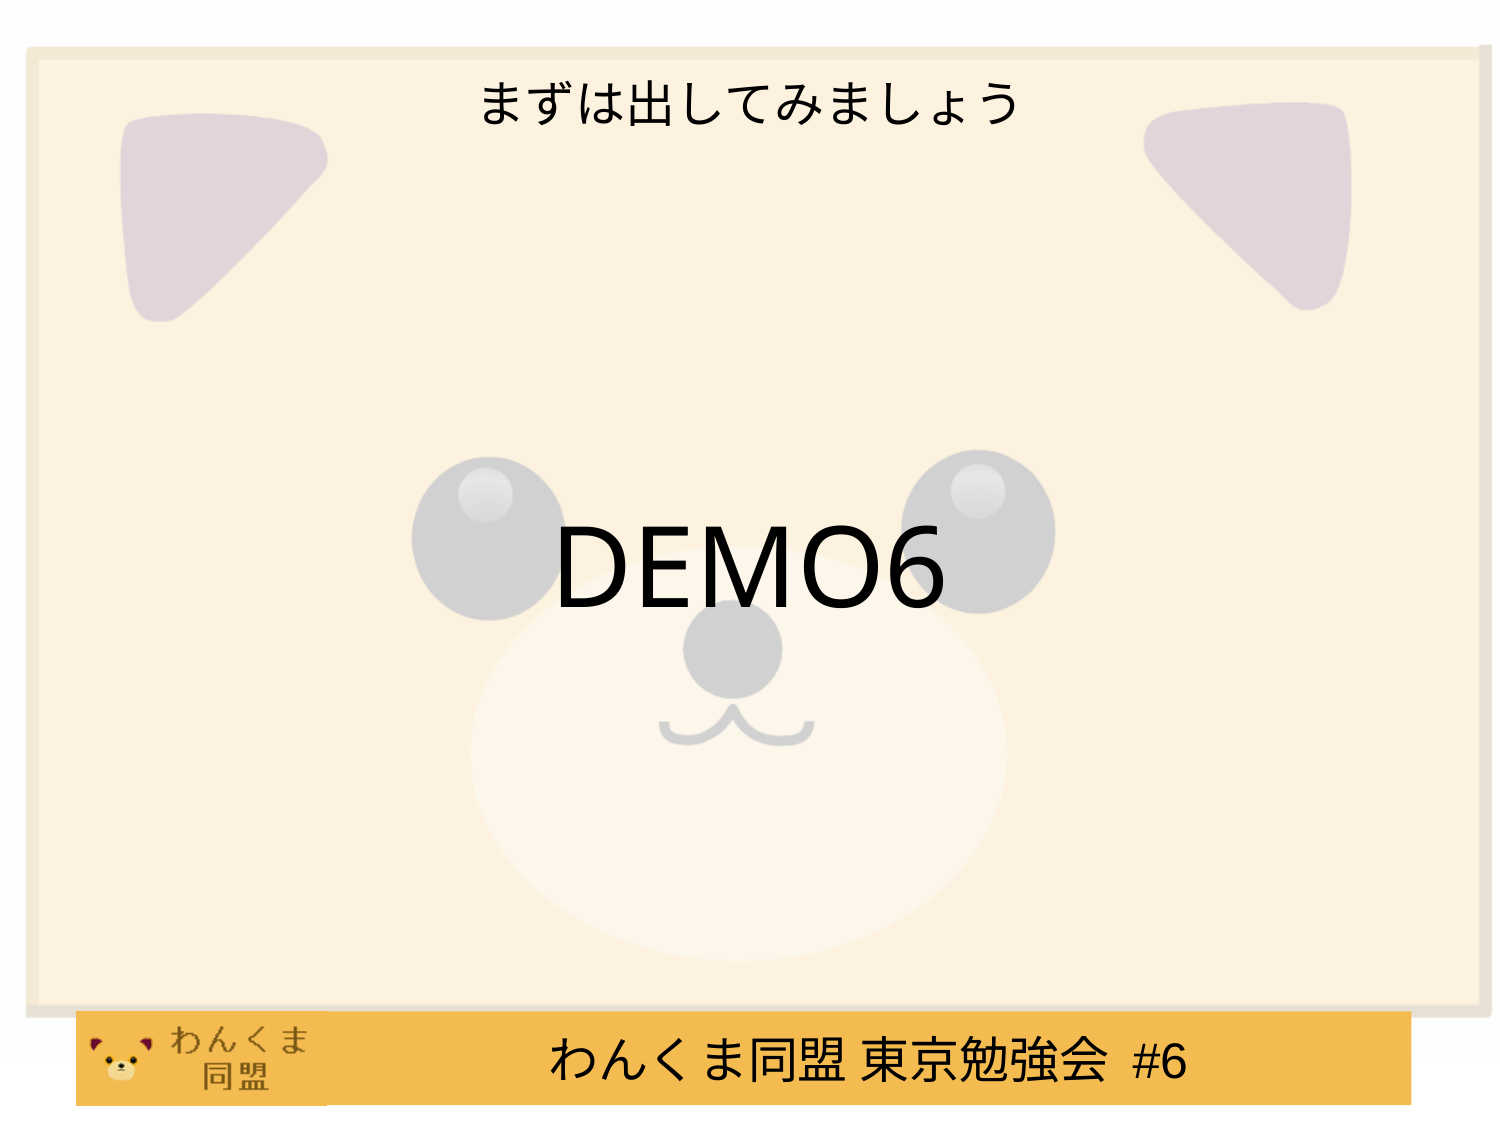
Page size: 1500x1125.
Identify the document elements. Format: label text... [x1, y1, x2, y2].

picture [0, 0, 1500, 1106]
title まずは出してみましょう [74, 44, 1426, 162]
list DEMO6 [74, 172, 1426, 1006]
